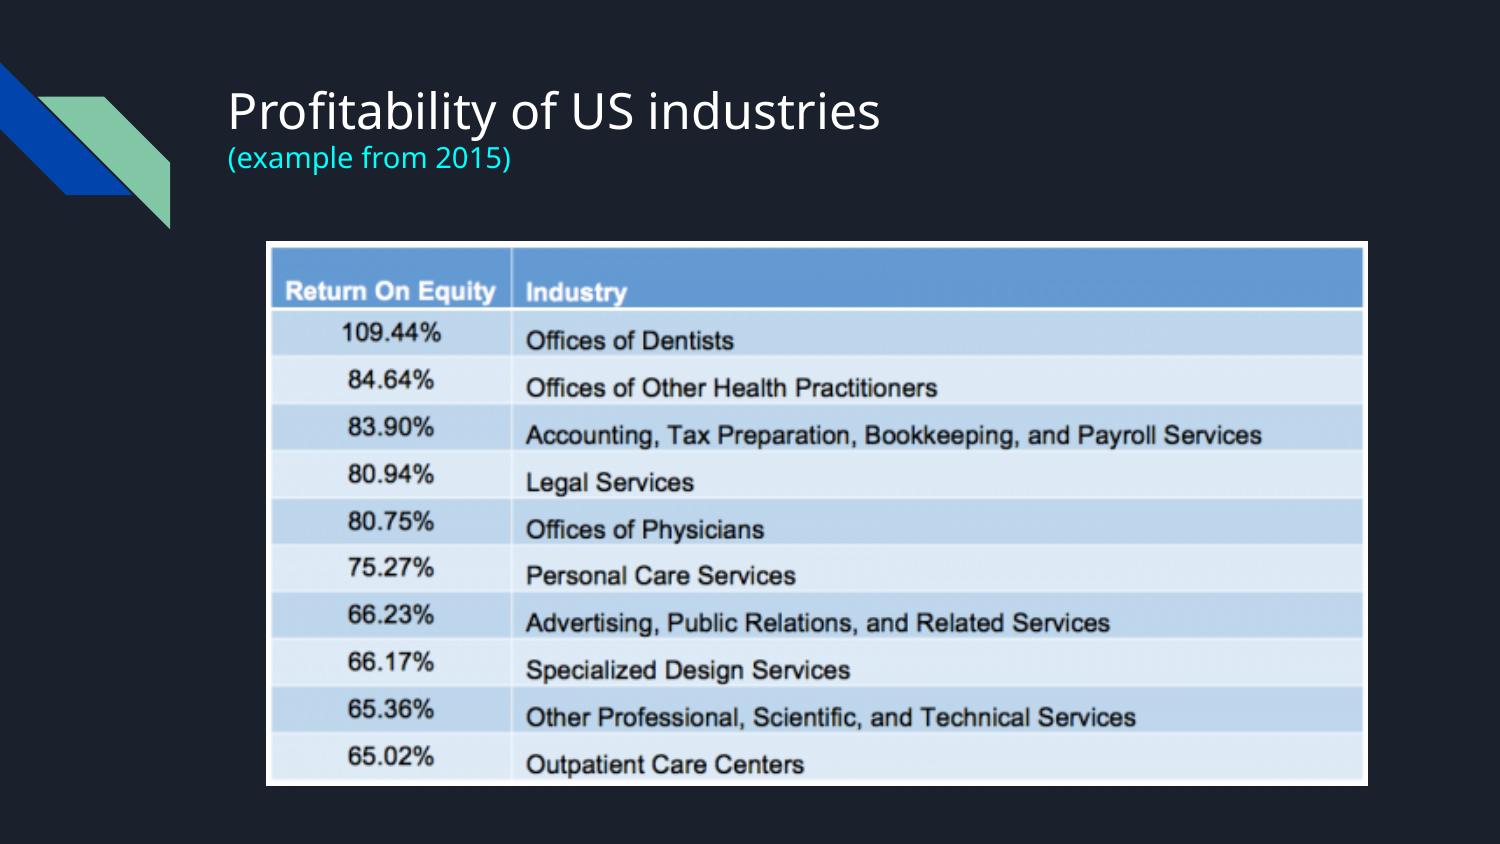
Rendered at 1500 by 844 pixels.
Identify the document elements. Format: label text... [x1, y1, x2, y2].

title Profitability of US industries (example from 2015) [212, 64, 1368, 215]
picture [266, 241, 1368, 786]
